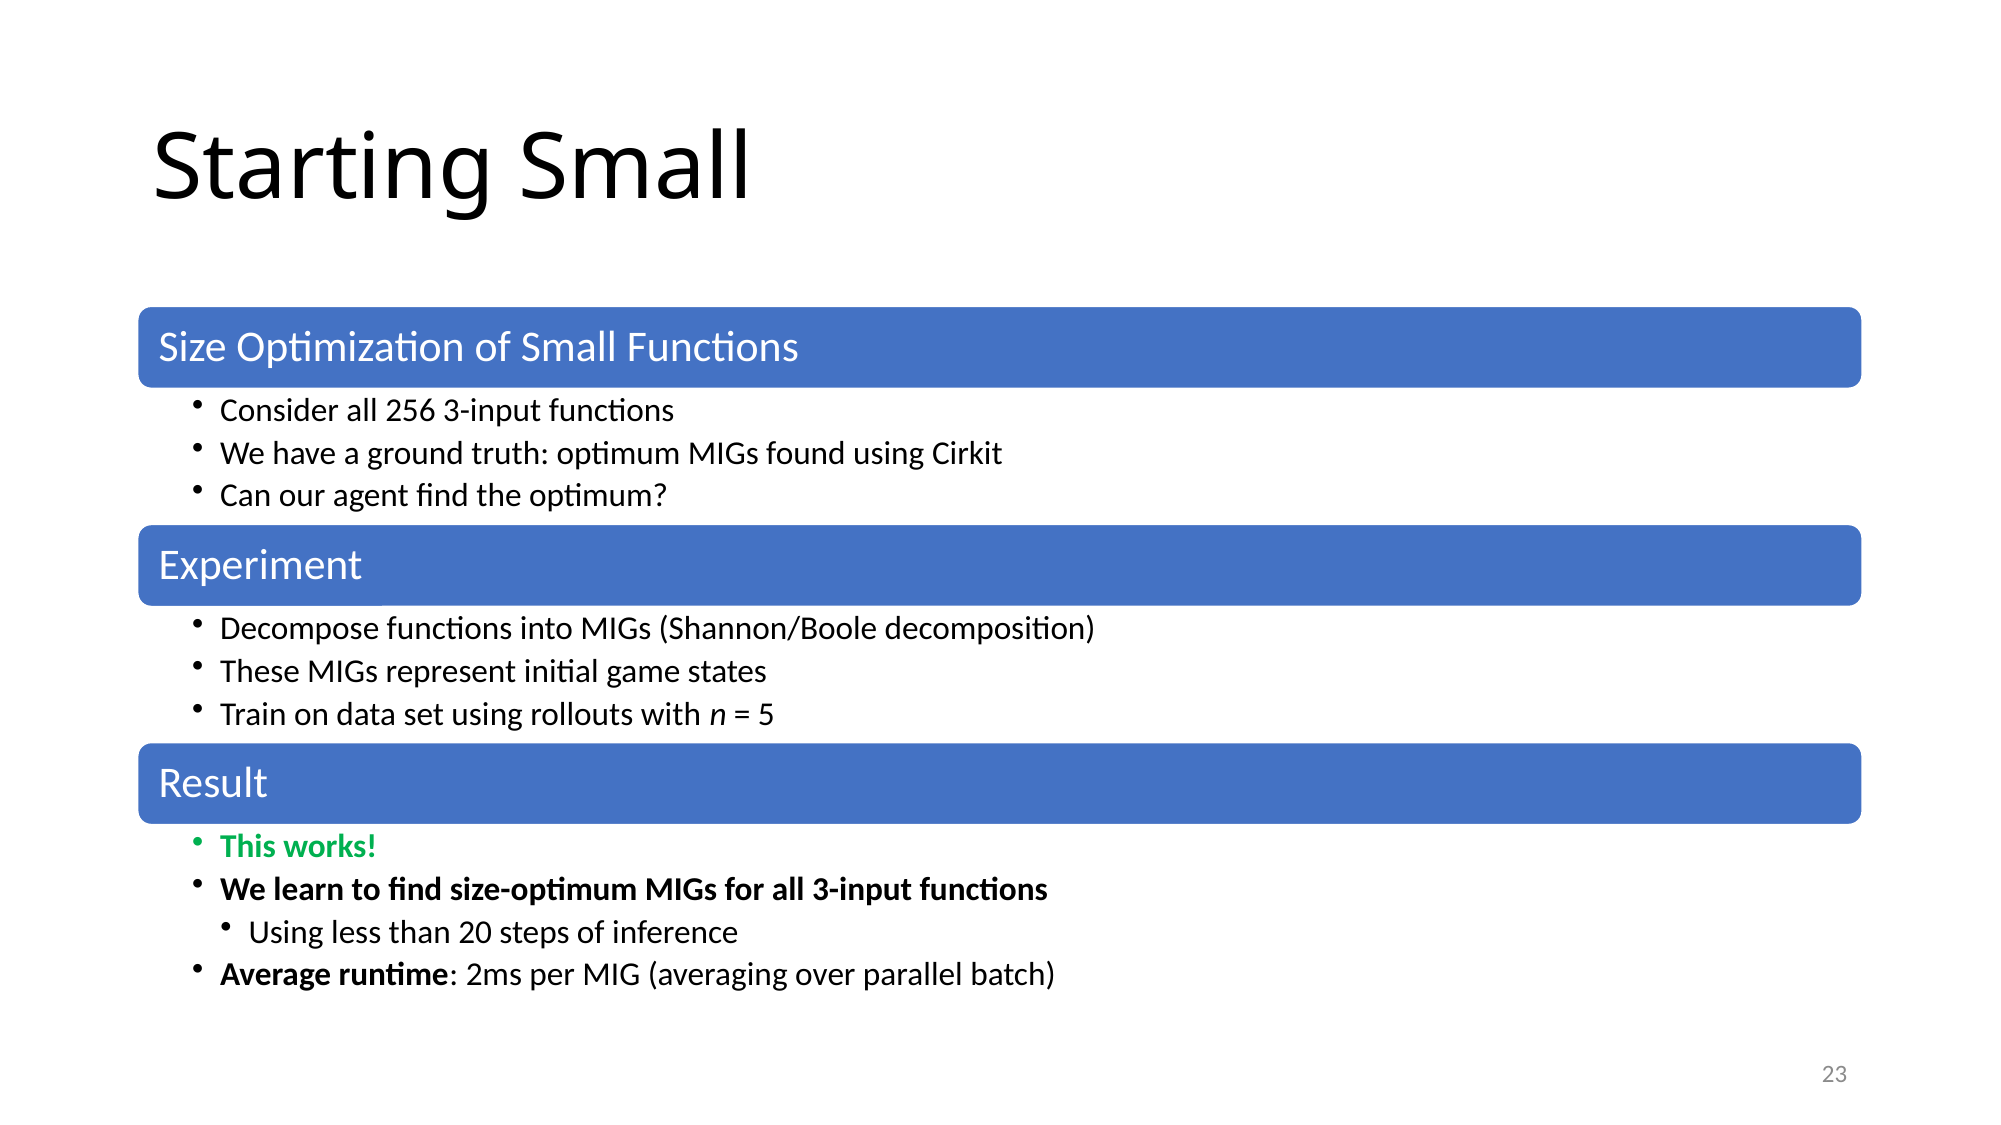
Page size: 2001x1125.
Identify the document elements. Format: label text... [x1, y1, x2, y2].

title Starting Small [137, 59, 1863, 278]
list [137, 299, 1863, 1014]
slide_number 23 [1412, 1042, 1863, 1103]
